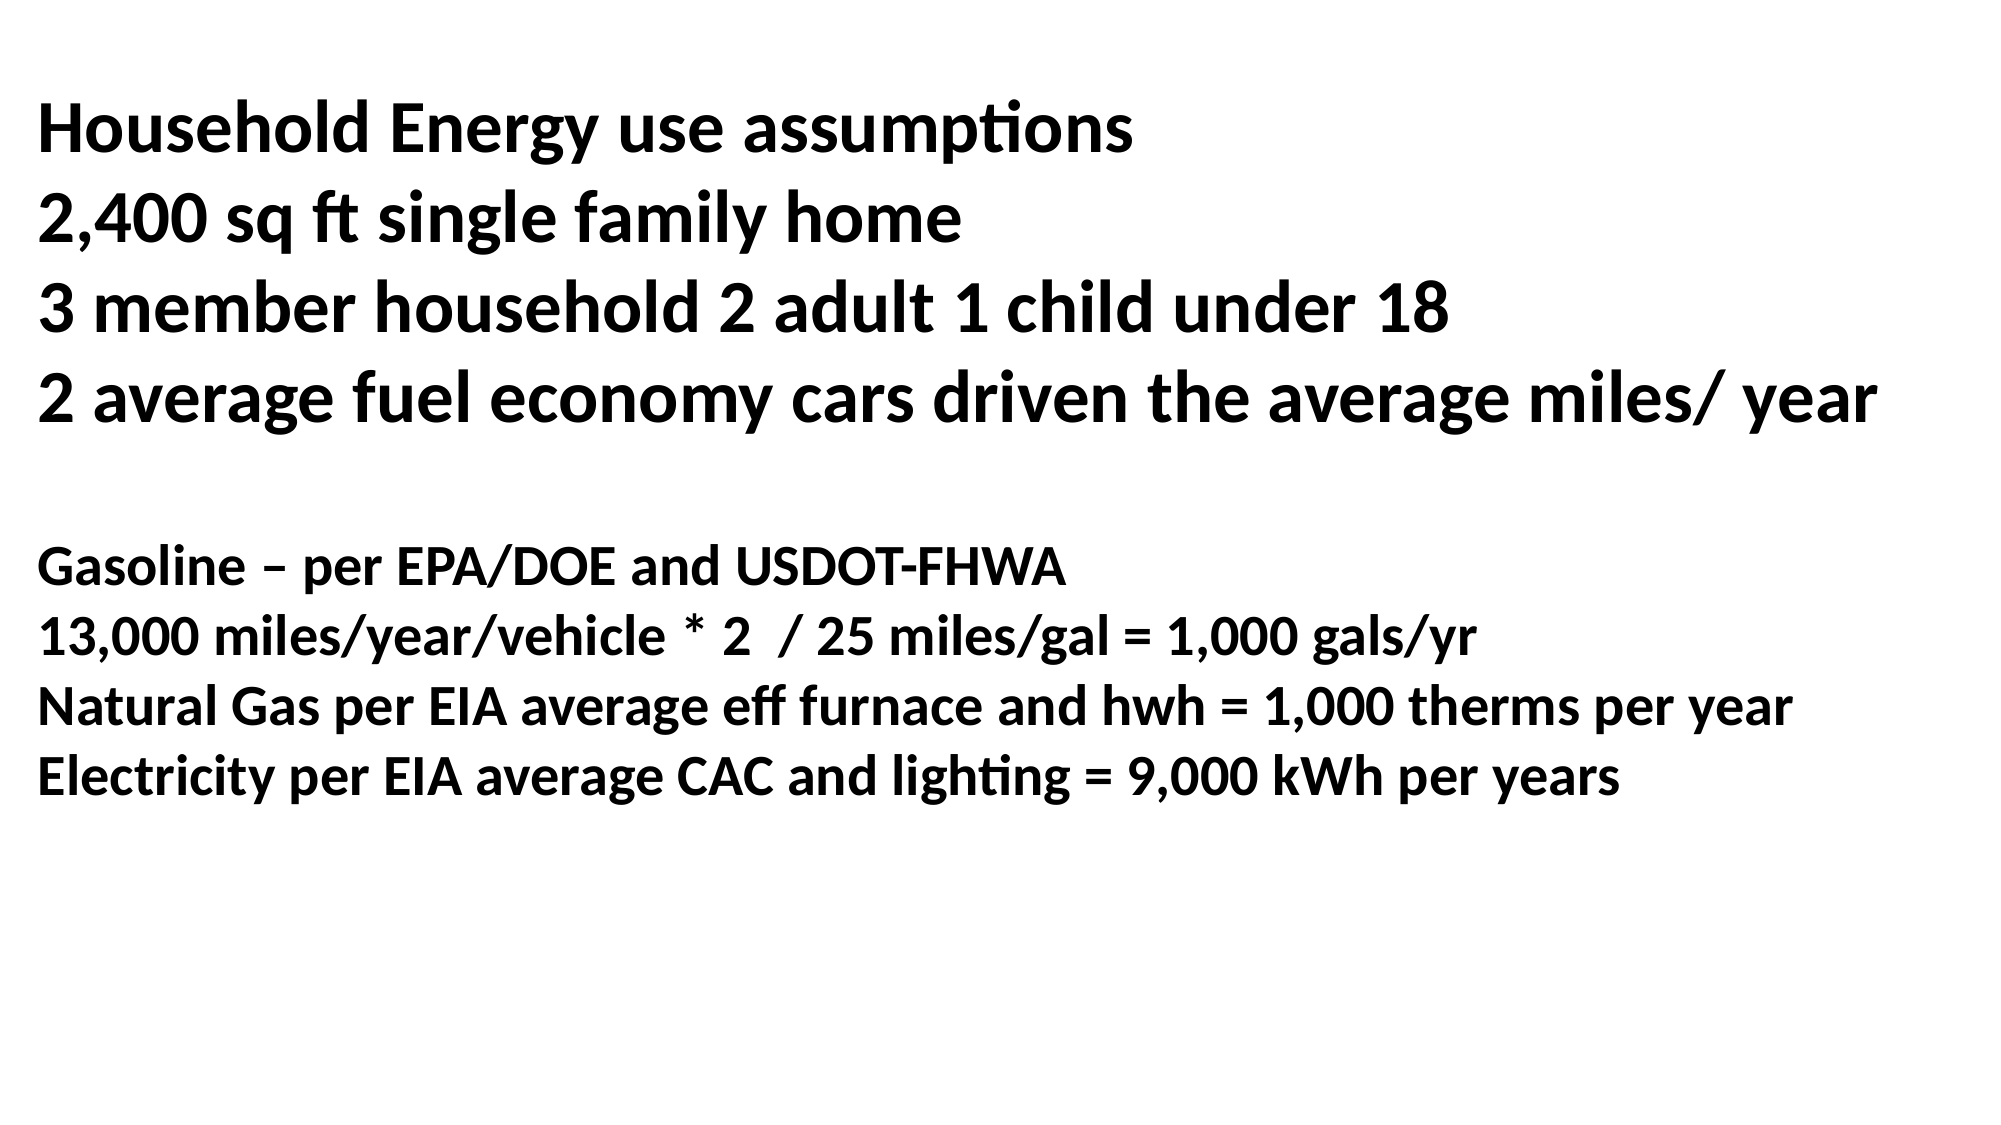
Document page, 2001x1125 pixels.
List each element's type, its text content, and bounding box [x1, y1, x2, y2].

text_box Household Energy use assumptions 2,400 sq ft single family home 3 member household 2 adult 1 child under 18 2 average fuel economy cars driven the average miles/ year Gasoline – per EPA/DOE and USDOT-FHWA 13,000 miles/year/vehicle * 2 / 25 miles/gal = 1,000 gals/yr Natural Gas per EIA average eff furnace and hwh = 1,000 therms per year Electricity per EIA average CAC and lighting = 9,000 kWh per years [22, 70, 1895, 905]
